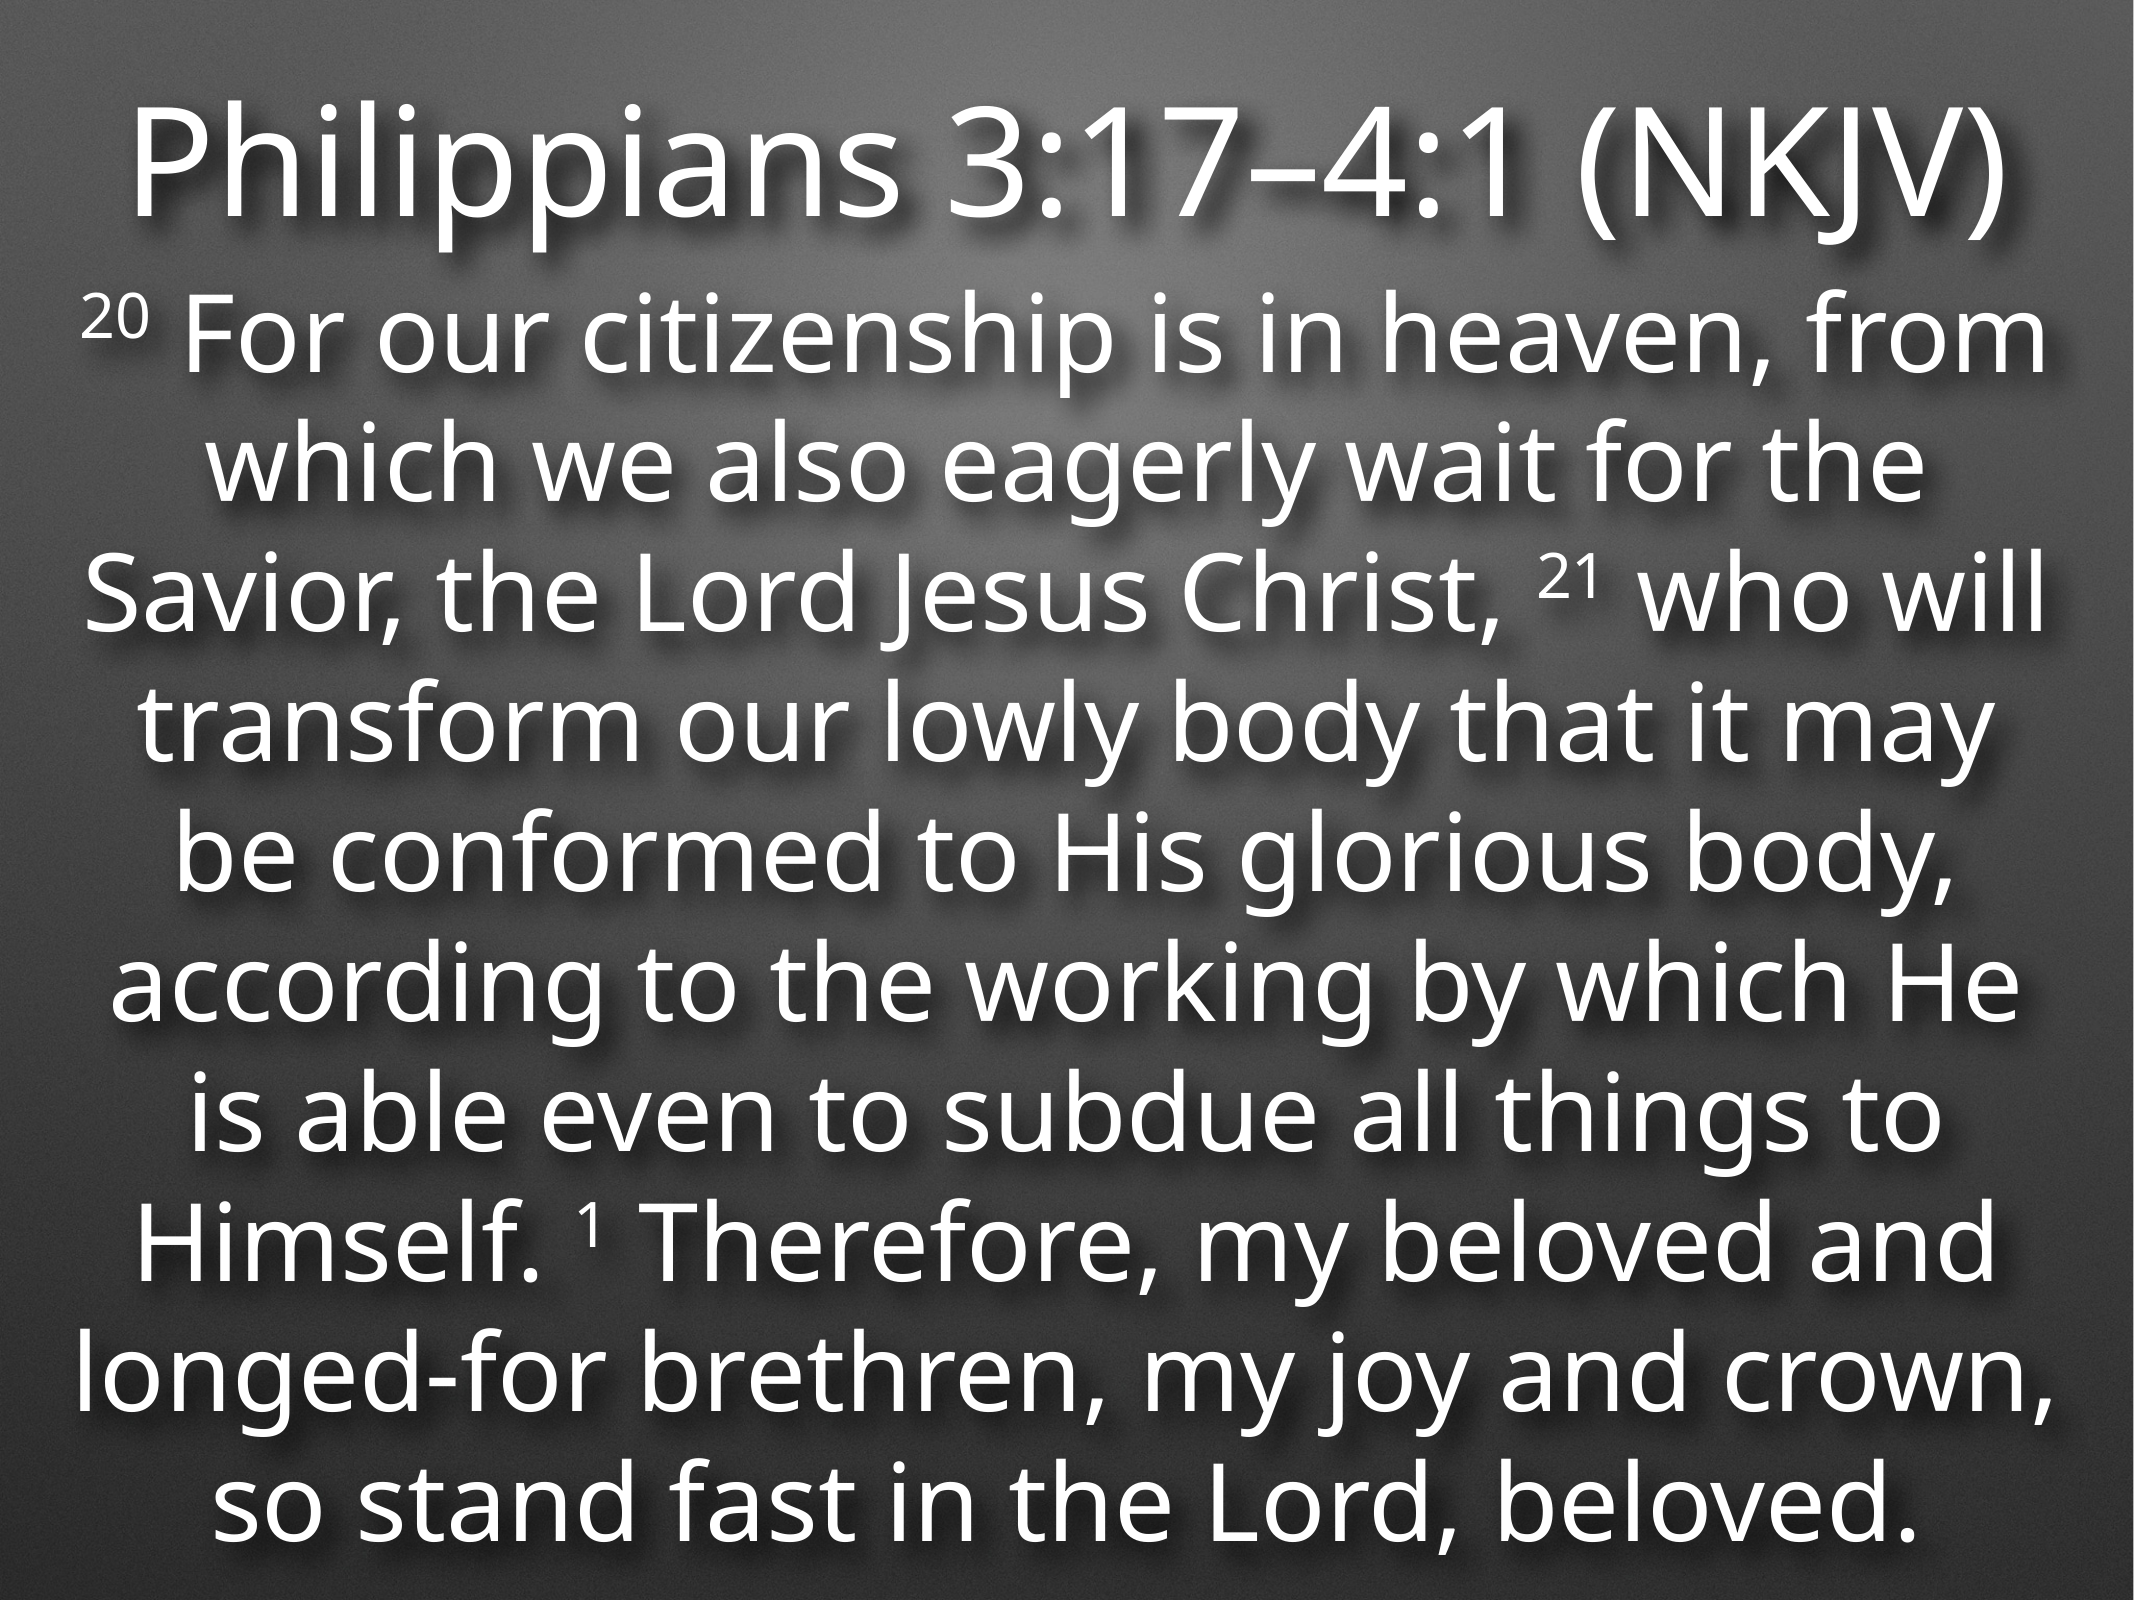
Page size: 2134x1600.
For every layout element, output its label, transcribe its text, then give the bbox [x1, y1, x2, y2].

text_box Philippians 3:17–4:1 (NKJV) 20 For our citizenship is in heaven, from which we also eagerly wait for the Savior, the Lord Jesus Christ, 21 who will transform our lowly body that it may be conformed to His glorious body, according to the working by which He is able even to subdue all things to Himself. 1 Therefore, my beloved and longed-for brethren, my joy and crown, so stand fast in the Lord, beloved. [58, 56, 2075, 1572]
picture [0, 0, 2134, 1600]
